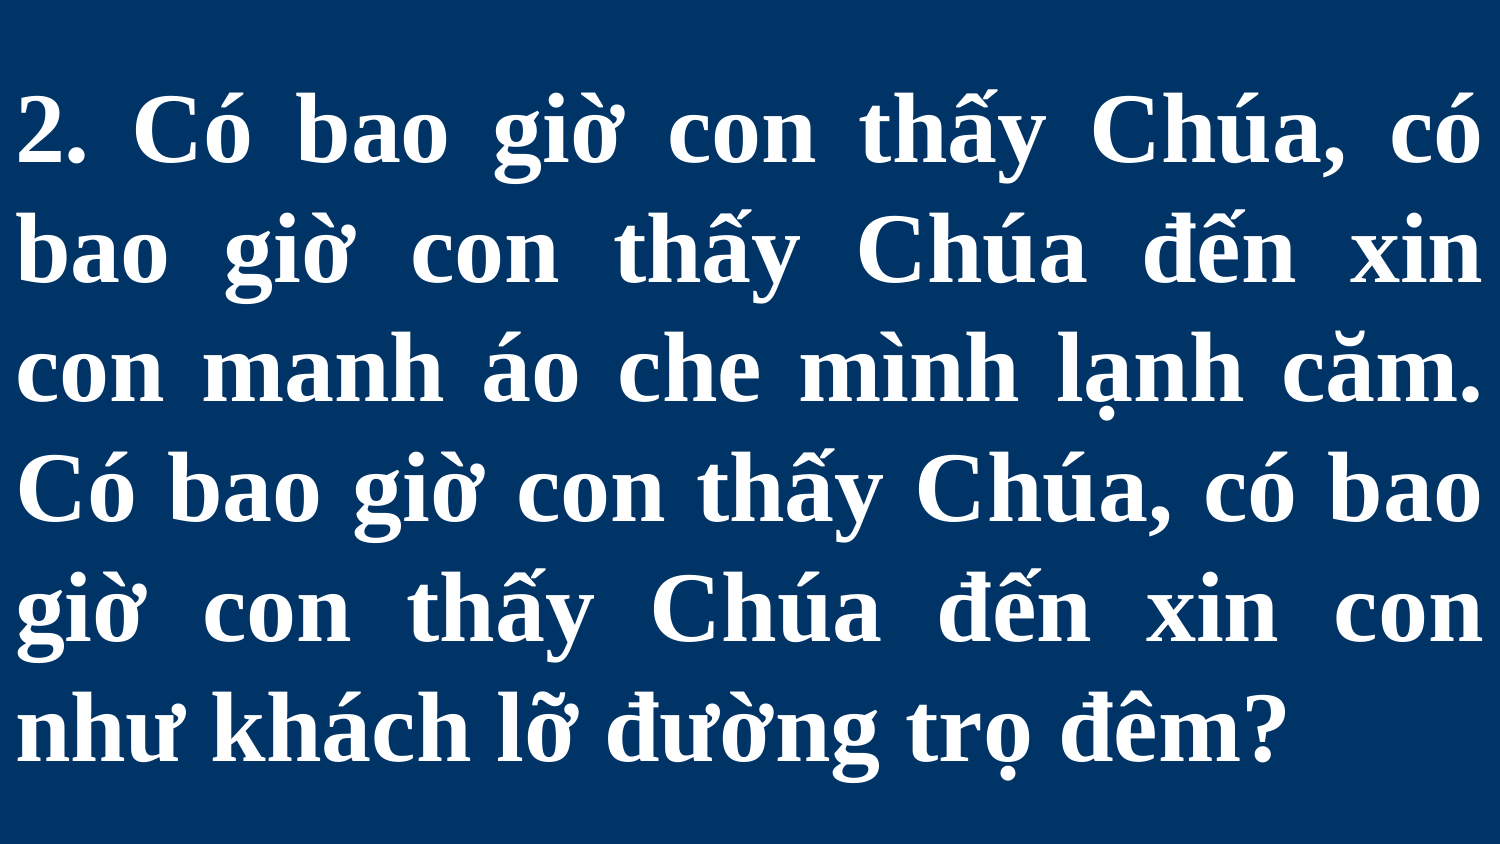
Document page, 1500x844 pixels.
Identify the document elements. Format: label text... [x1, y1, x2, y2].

title 2. Có bao giờ con thấy Chúa, có bao giờ con thấy Chúa đến xin con manh áo che mình lạnh căm. Có bao giờ con thấy Chúa, có bao giờ con thấy Chúa đến xin con như khách lỡ đường trọ đêm? [0, 0, 1500, 844]
